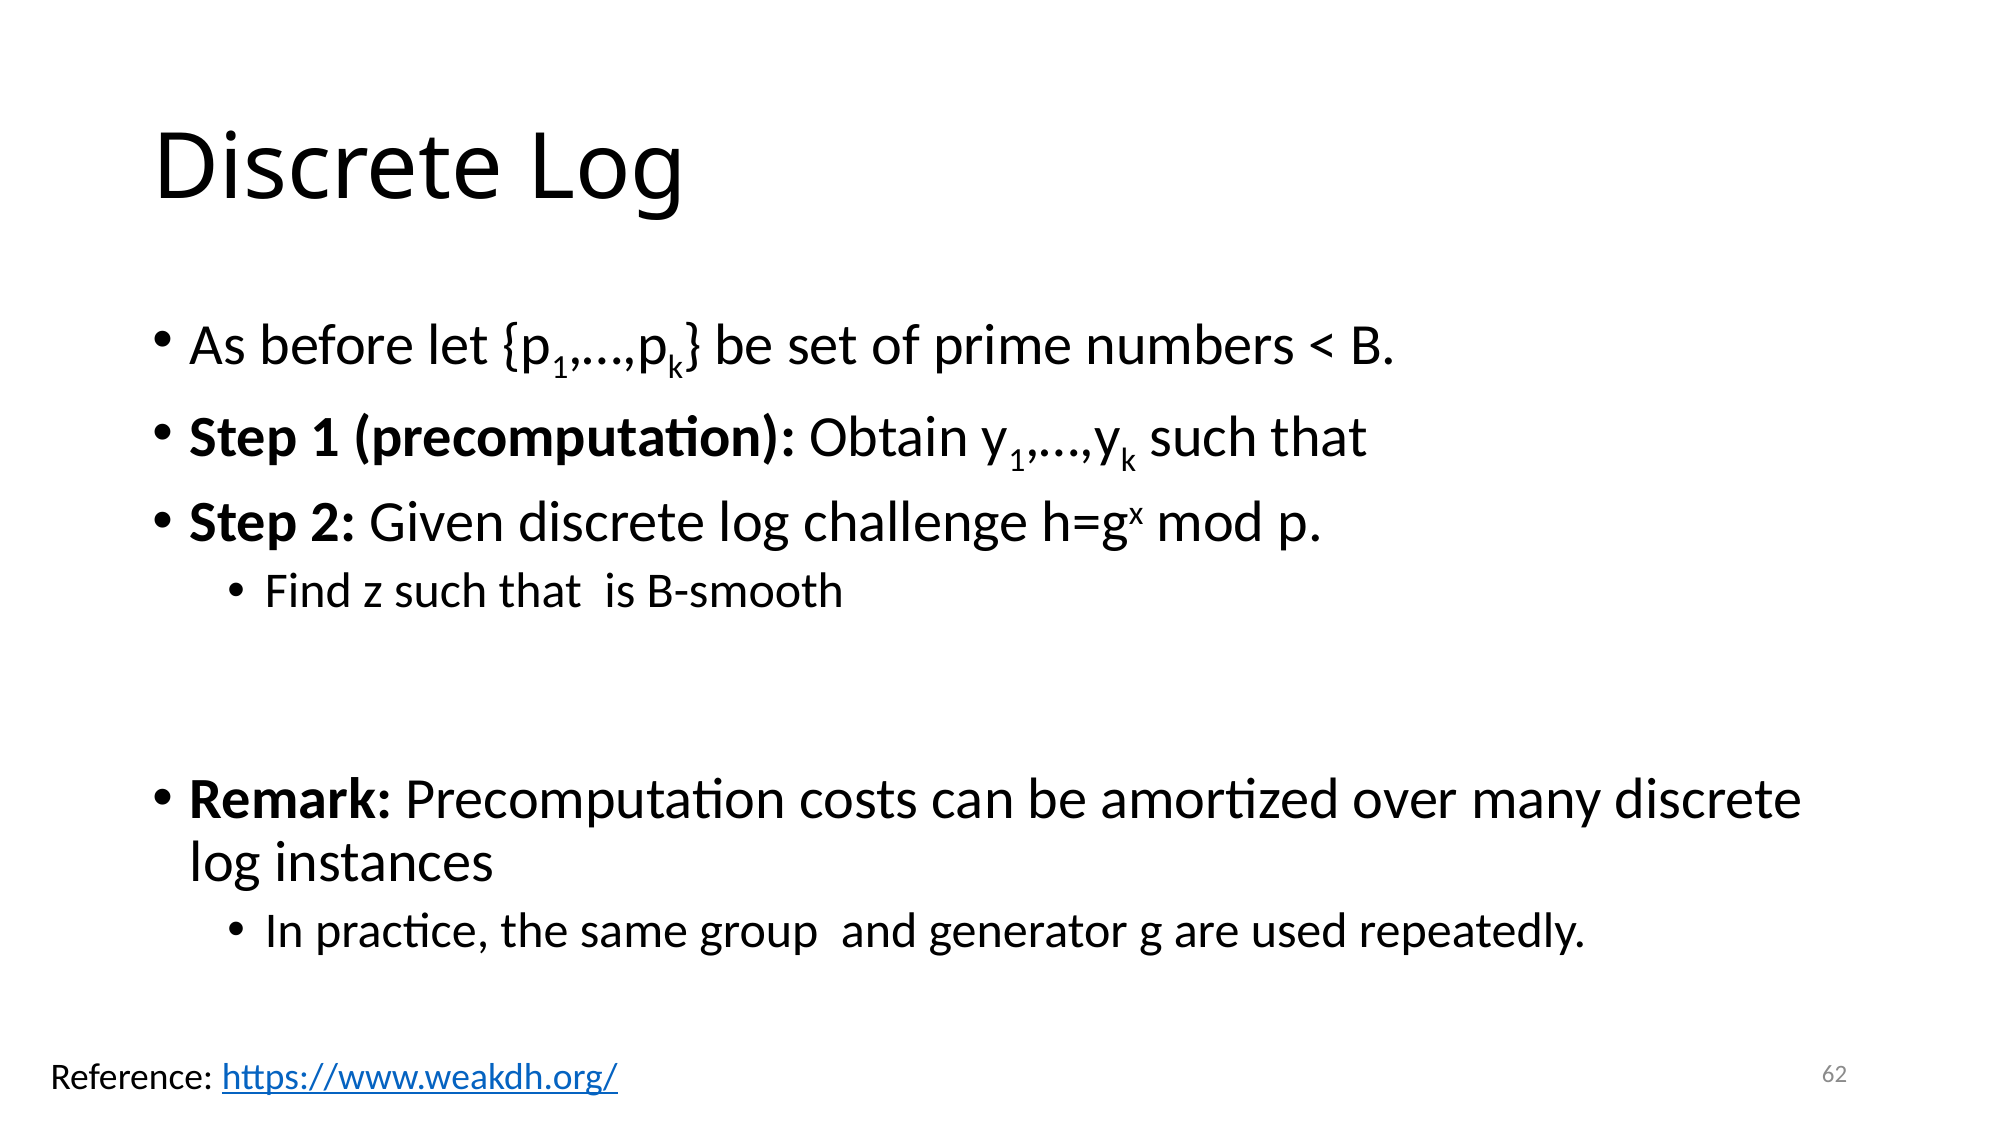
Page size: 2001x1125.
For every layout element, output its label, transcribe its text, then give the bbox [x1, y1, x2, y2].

slide_number 62 [1412, 1042, 1863, 1103]
title Discrete Log [137, 59, 1863, 278]
text_box Reference: https://www.weakdh.org/ [35, 1044, 687, 1105]
